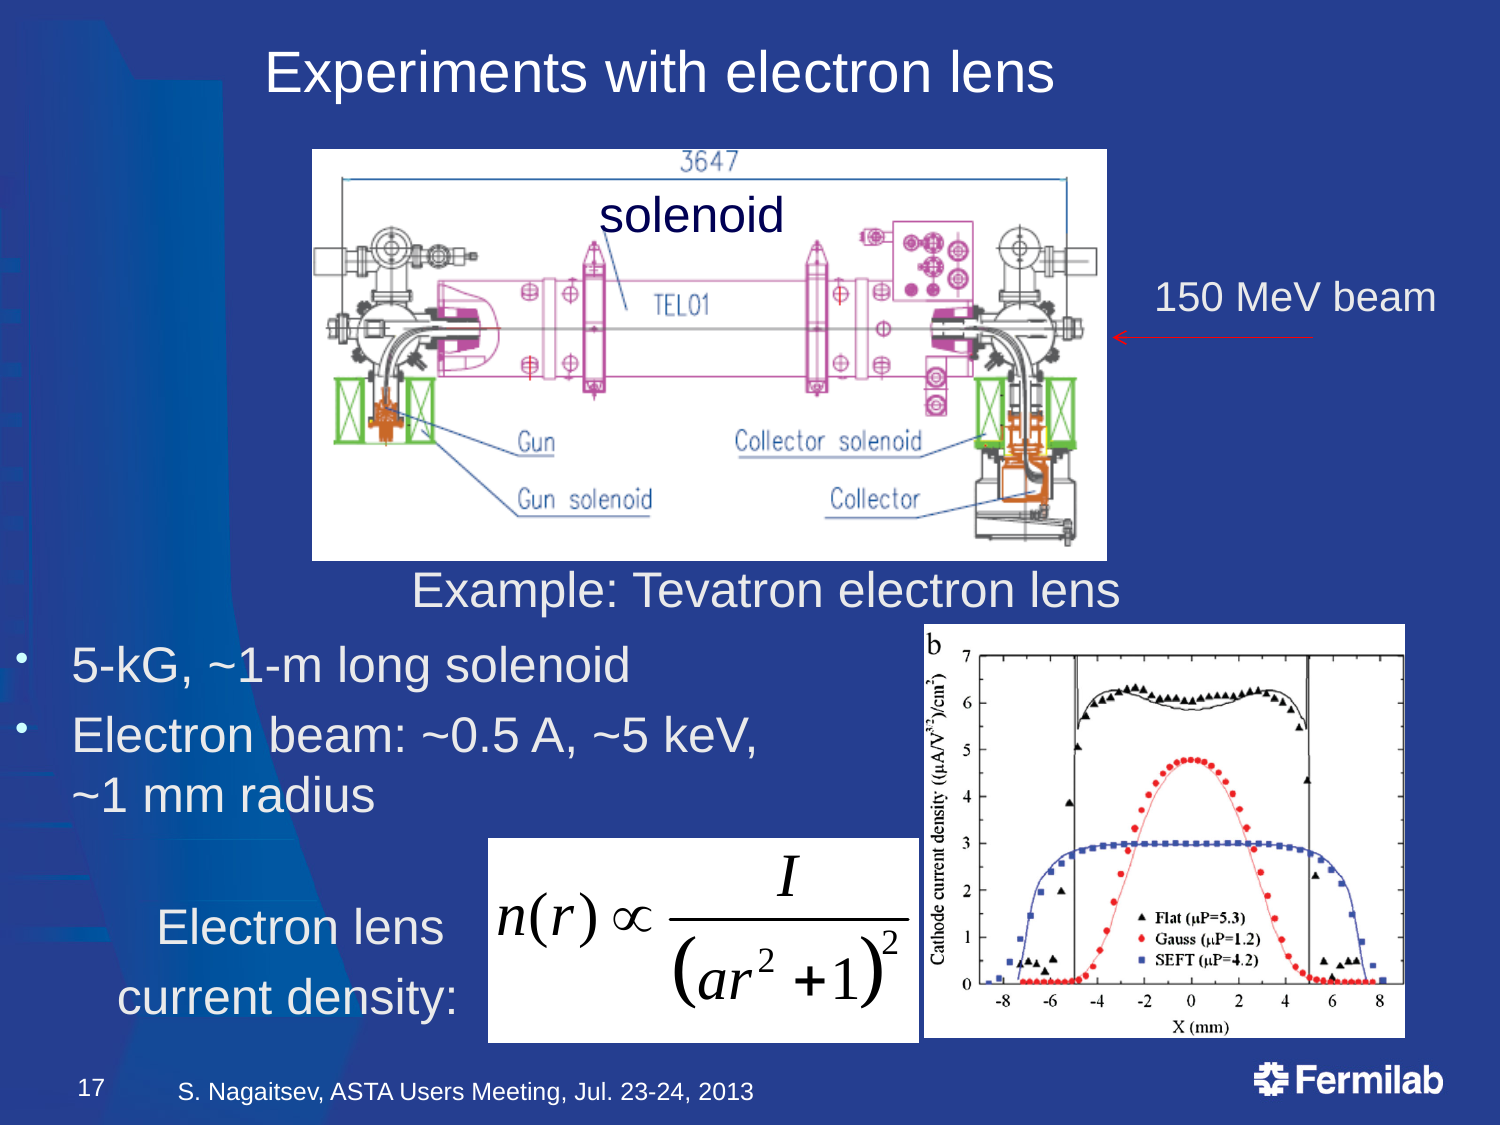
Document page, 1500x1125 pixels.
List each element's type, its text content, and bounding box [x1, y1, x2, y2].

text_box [487, 837, 920, 1044]
text_box Example: Tevatron electron lens [396, 549, 1136, 625]
text_box 150 MeV beam [1139, 262, 1452, 328]
slide_number 17 [62, 1034, 151, 1110]
title Experiments with electron lens [249, 24, 1313, 113]
list 5-kG, ~1-m long solenoid Electron beam: ~0.5 A, ~5 keV, ~1 mm radius [0, 624, 838, 838]
footer S. Nagaitsev, ASTA Users Meeting, Jul. 23-24, 2013 [162, 1037, 1048, 1113]
text_box Electron lens current density: [101, 887, 474, 1033]
picture [0, 0, 1500, 1125]
